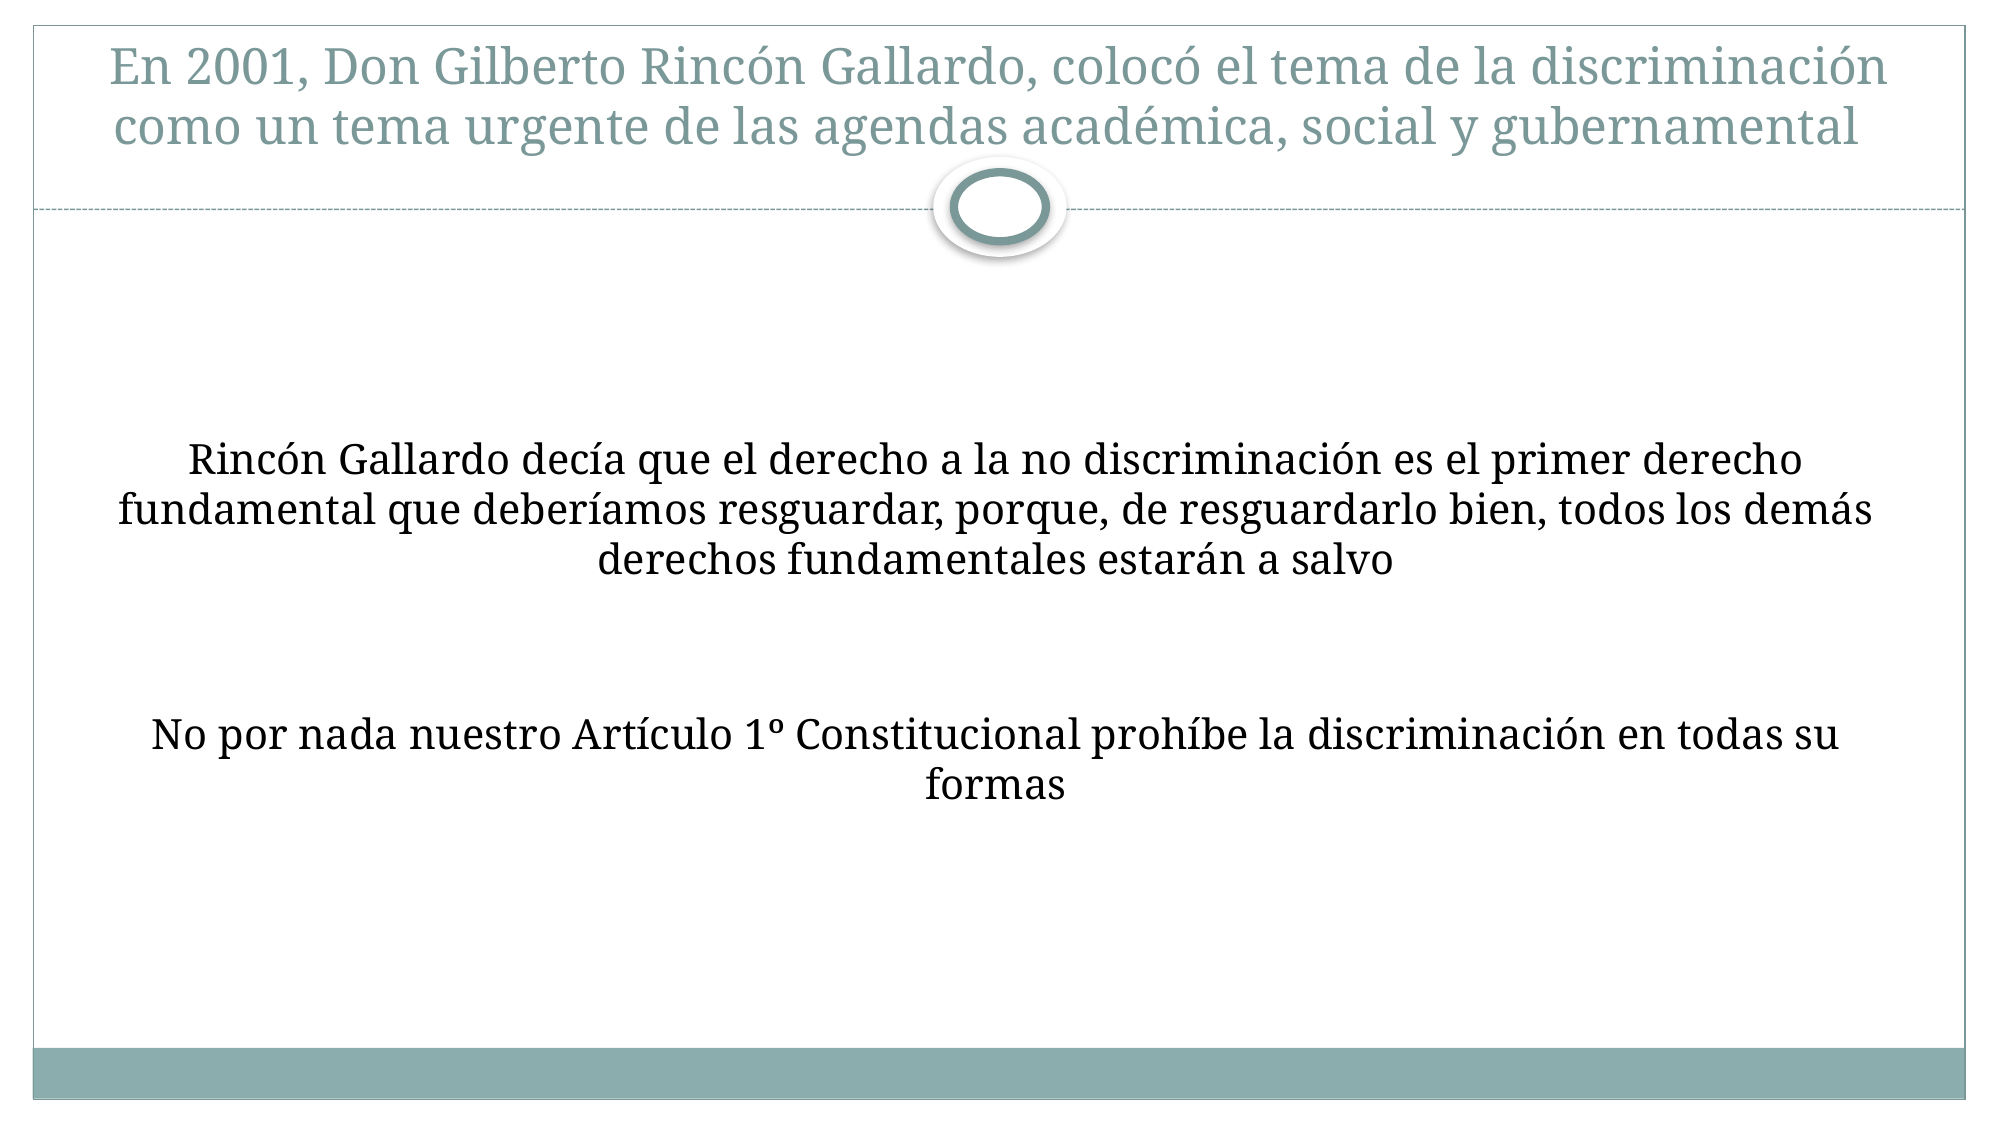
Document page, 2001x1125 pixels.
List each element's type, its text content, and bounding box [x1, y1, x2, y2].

list Rincón Gallardo decía que el derecho a la no discriminación es el primer derecho fundamental que deberíamos resguardar, porque, de resguardarlo bien, todos los demás derechos fundamentales estarán a salvo No por nada nuestro Artículo 1º Constitucional prohíbe la discriminación en todas su formas [66, 250, 1926, 1001]
title En 2001, Don Gilberto Rincón Gallardo, colocó el tema de la discriminación como un tema urgente de las agendas académica, social y gubernamental [66, 37, 1933, 162]
